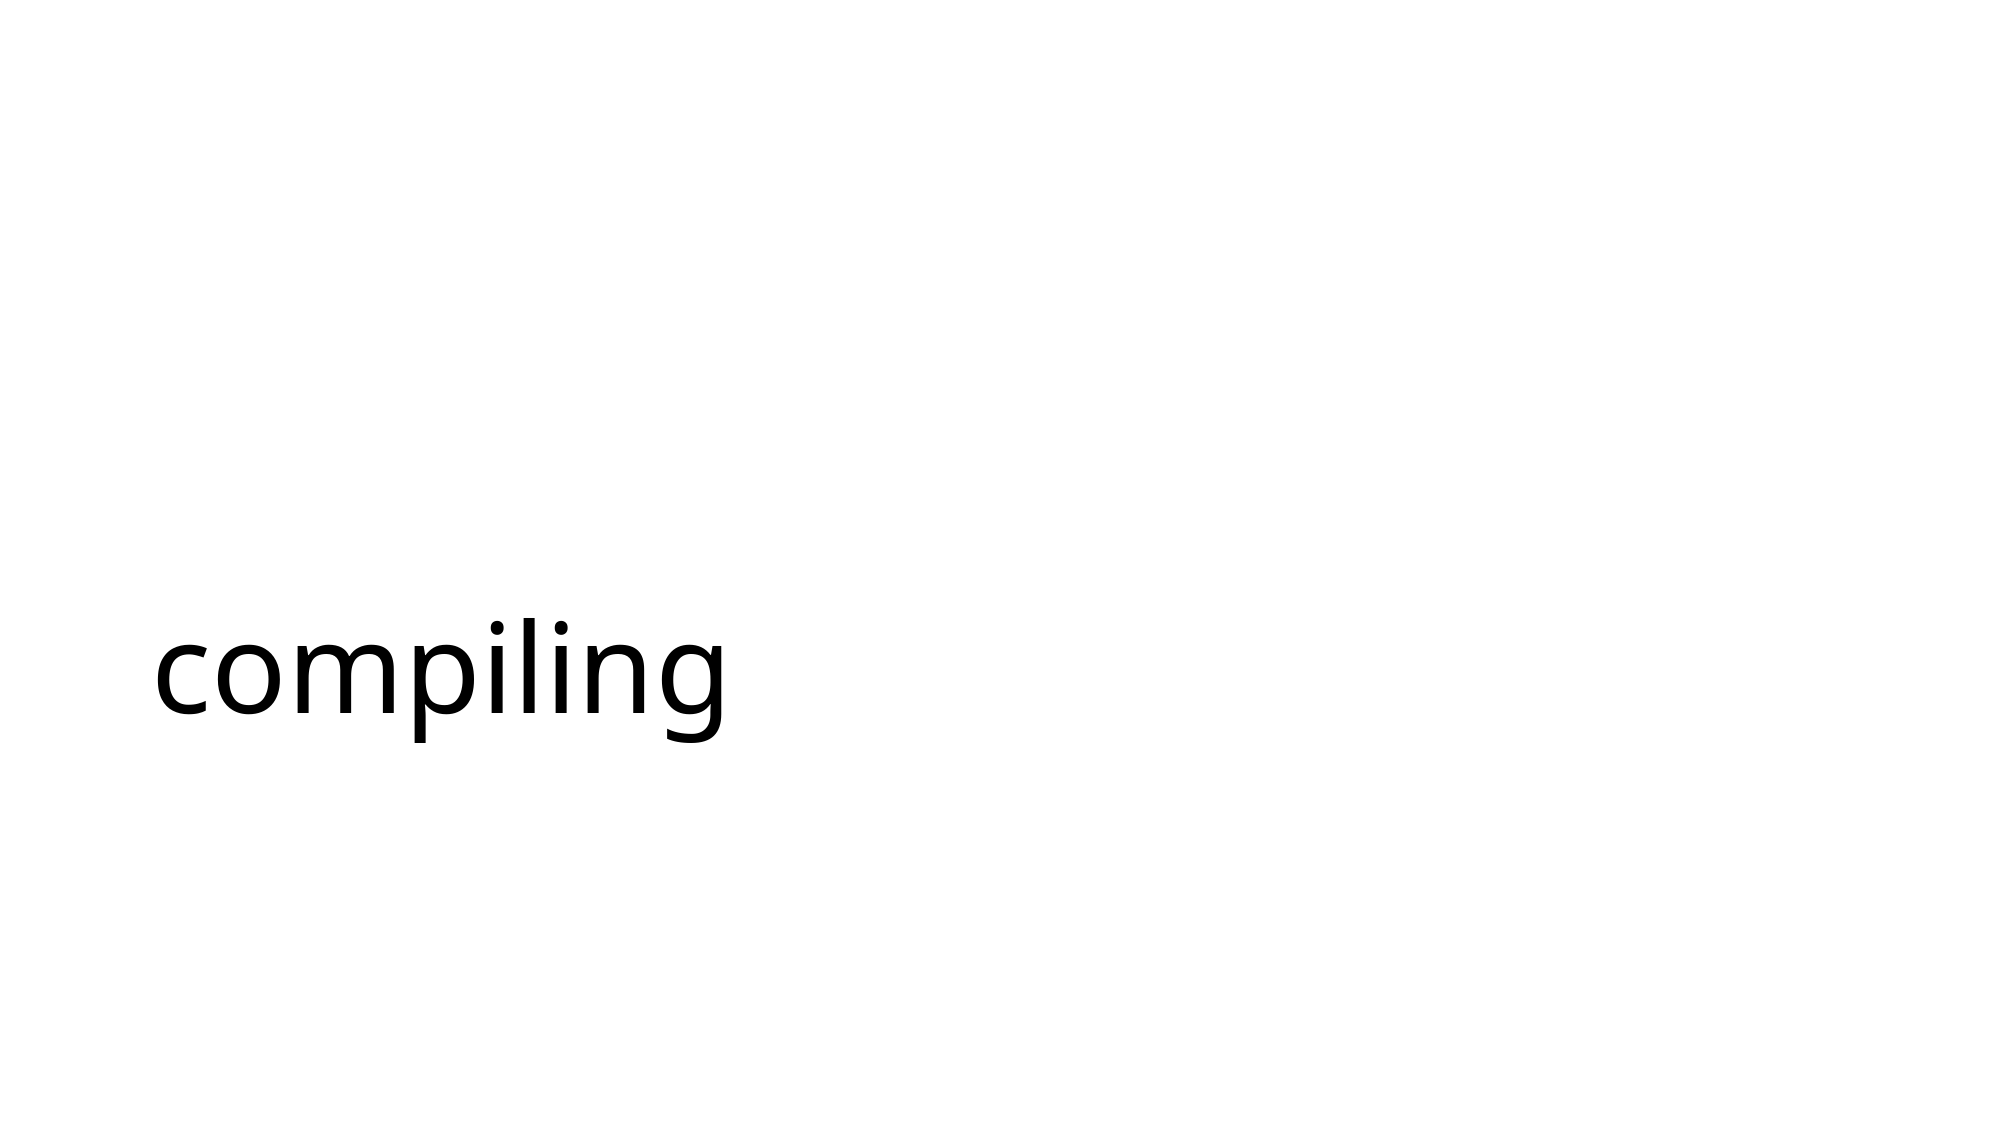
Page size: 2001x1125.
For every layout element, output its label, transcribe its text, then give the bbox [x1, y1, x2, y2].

title compiling [136, 280, 1862, 749]
